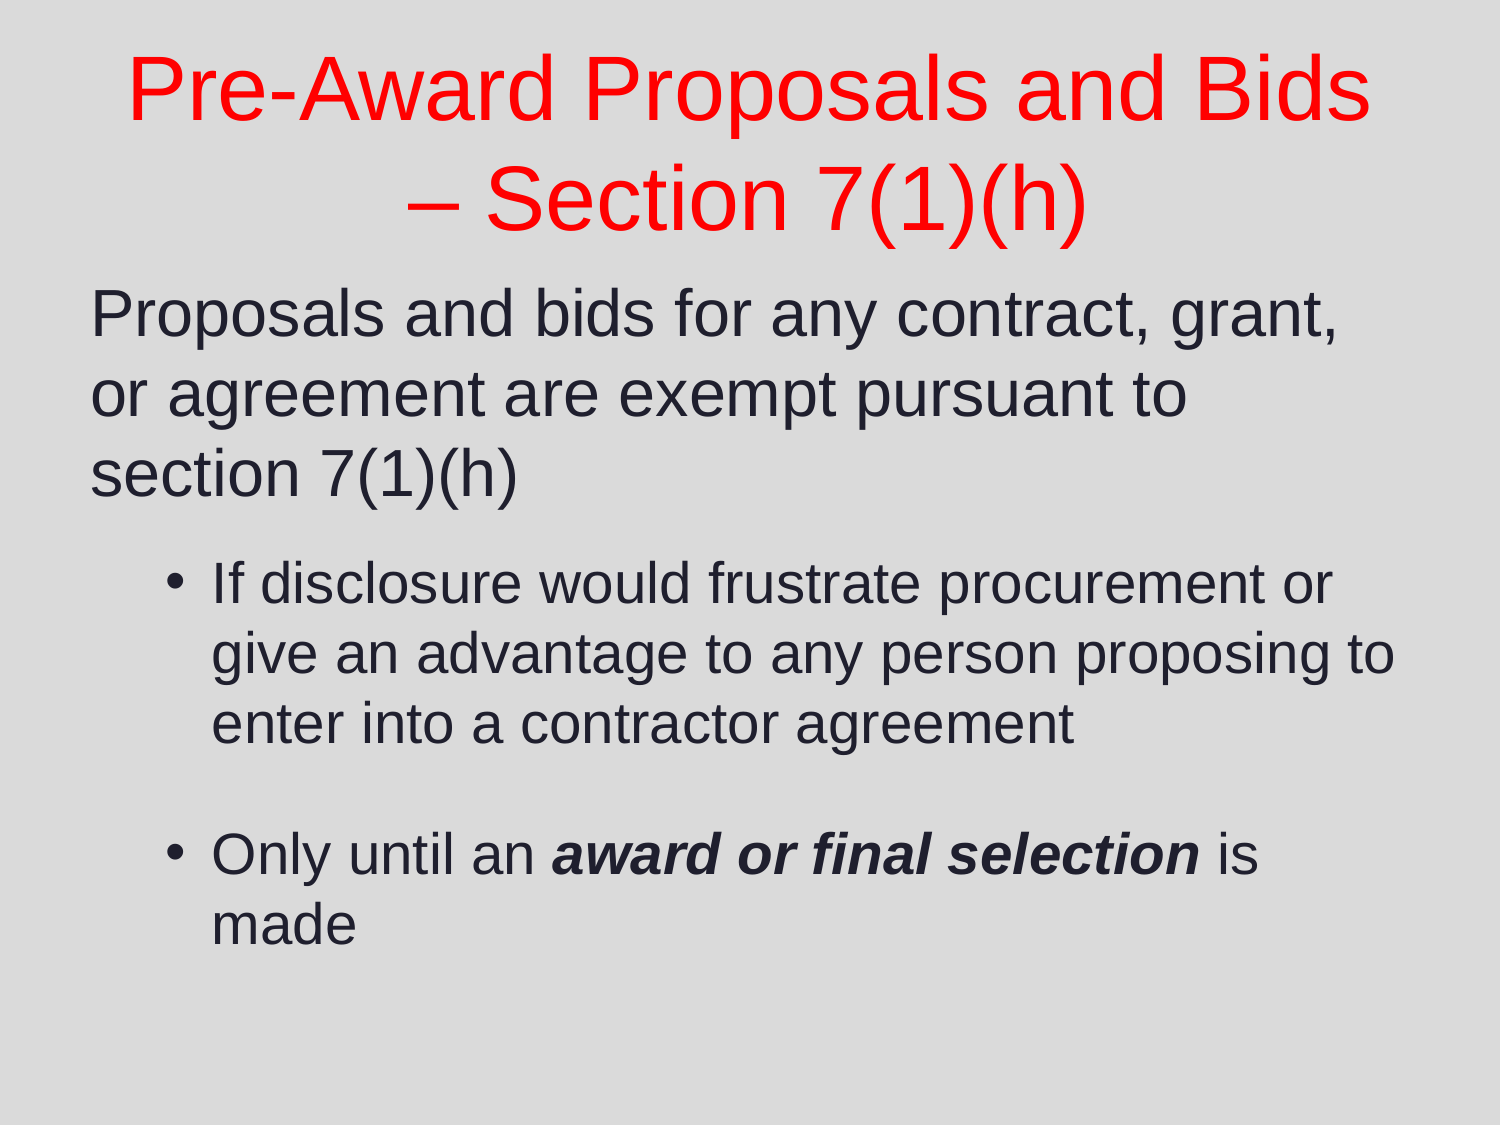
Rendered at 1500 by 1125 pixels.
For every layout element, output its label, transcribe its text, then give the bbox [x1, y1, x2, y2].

list Proposals and bids for any contract, grant, or agreement are exempt pursuant to section 7(1)(h) If disclosure would frustrate procurement or give an advantage to any person proposing to enter into a contractor agreement Only until an award or final selection is made [74, 262, 1426, 1006]
title Pre-Award Proposals and Bids – Section 7(1)(h) [74, 44, 1426, 233]
